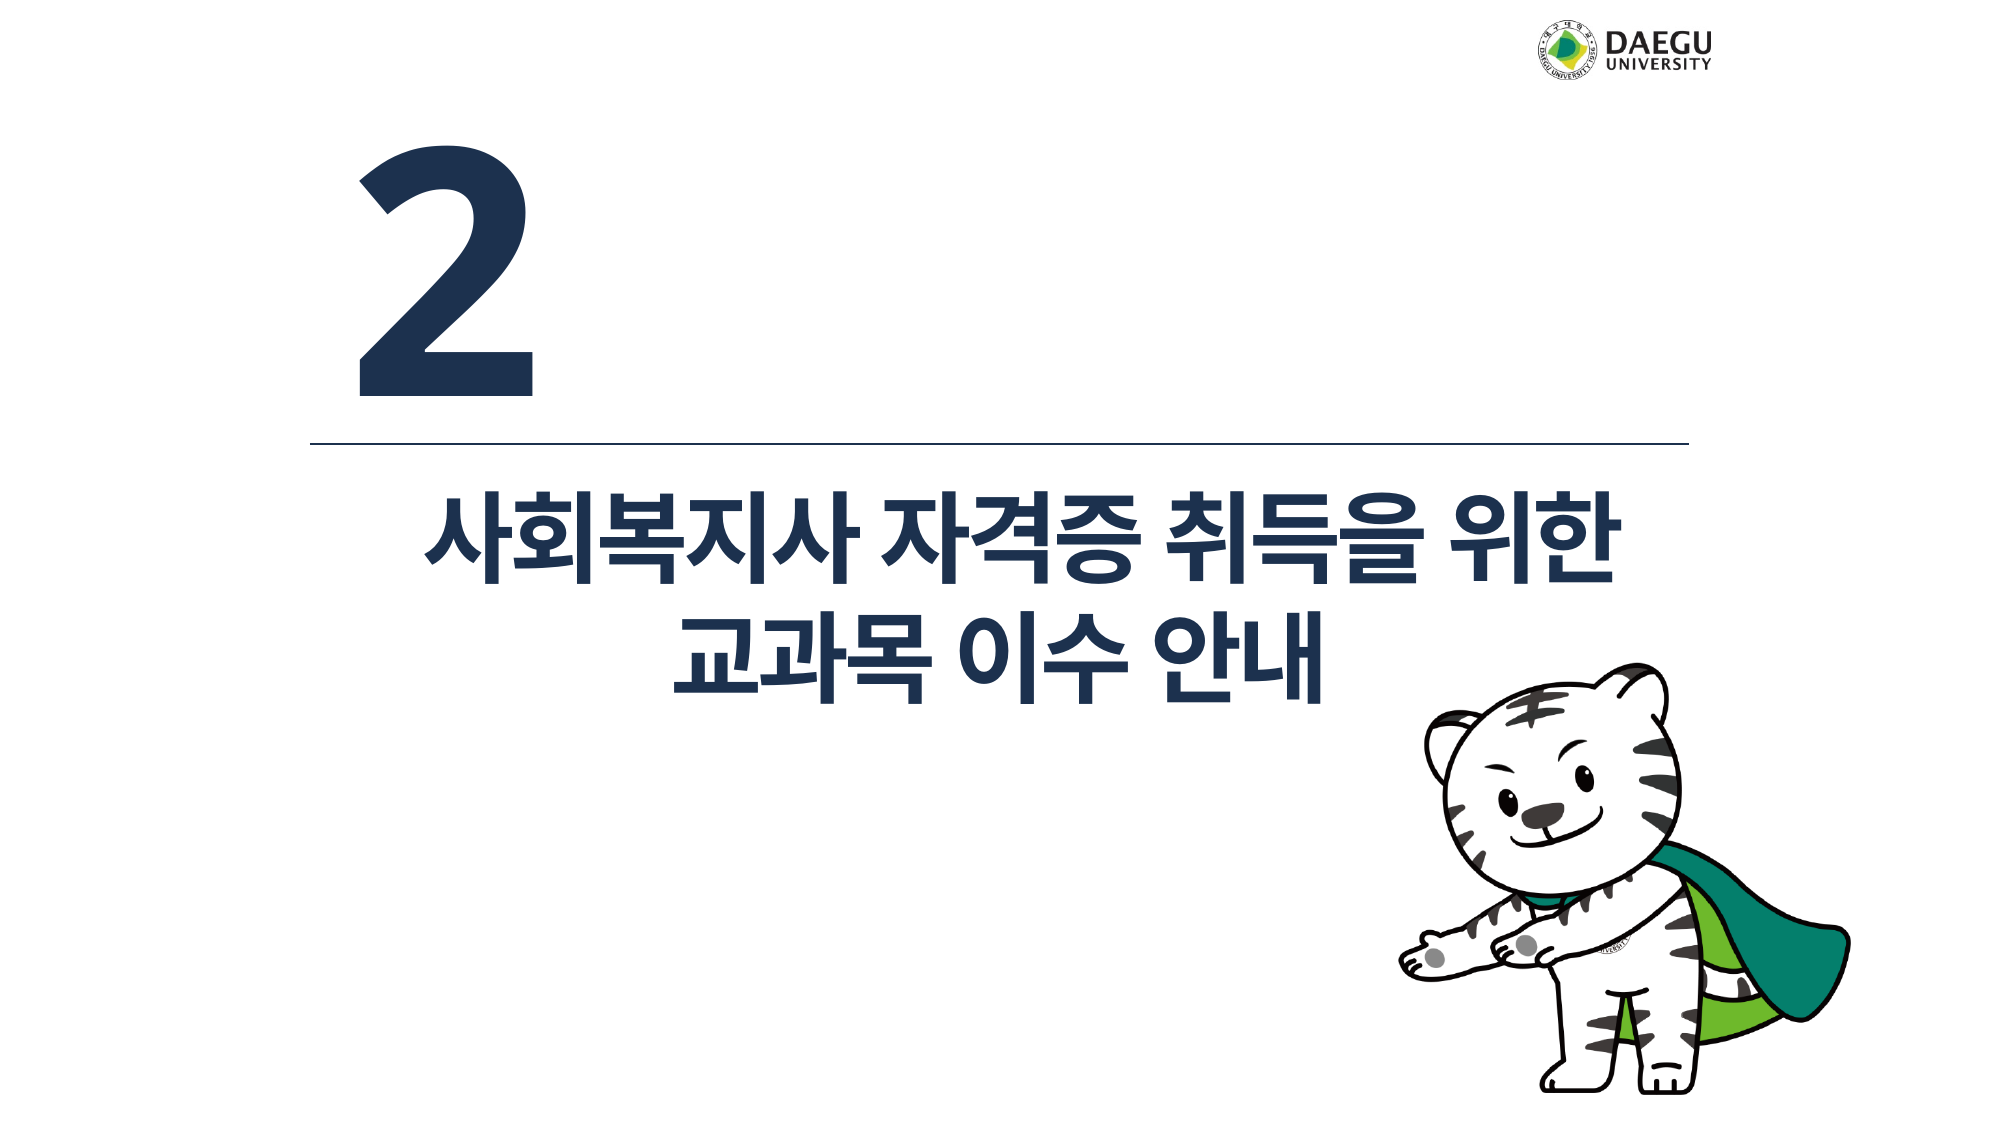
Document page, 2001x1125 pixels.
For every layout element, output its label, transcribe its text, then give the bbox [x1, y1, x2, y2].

text_box 2 [232, 42, 658, 541]
picture [1398, 662, 1851, 1096]
picture [1538, 19, 1711, 80]
title 사회복지사 자격증 취득을 위한 교과목 이수 안내 [289, 468, 1711, 639]
